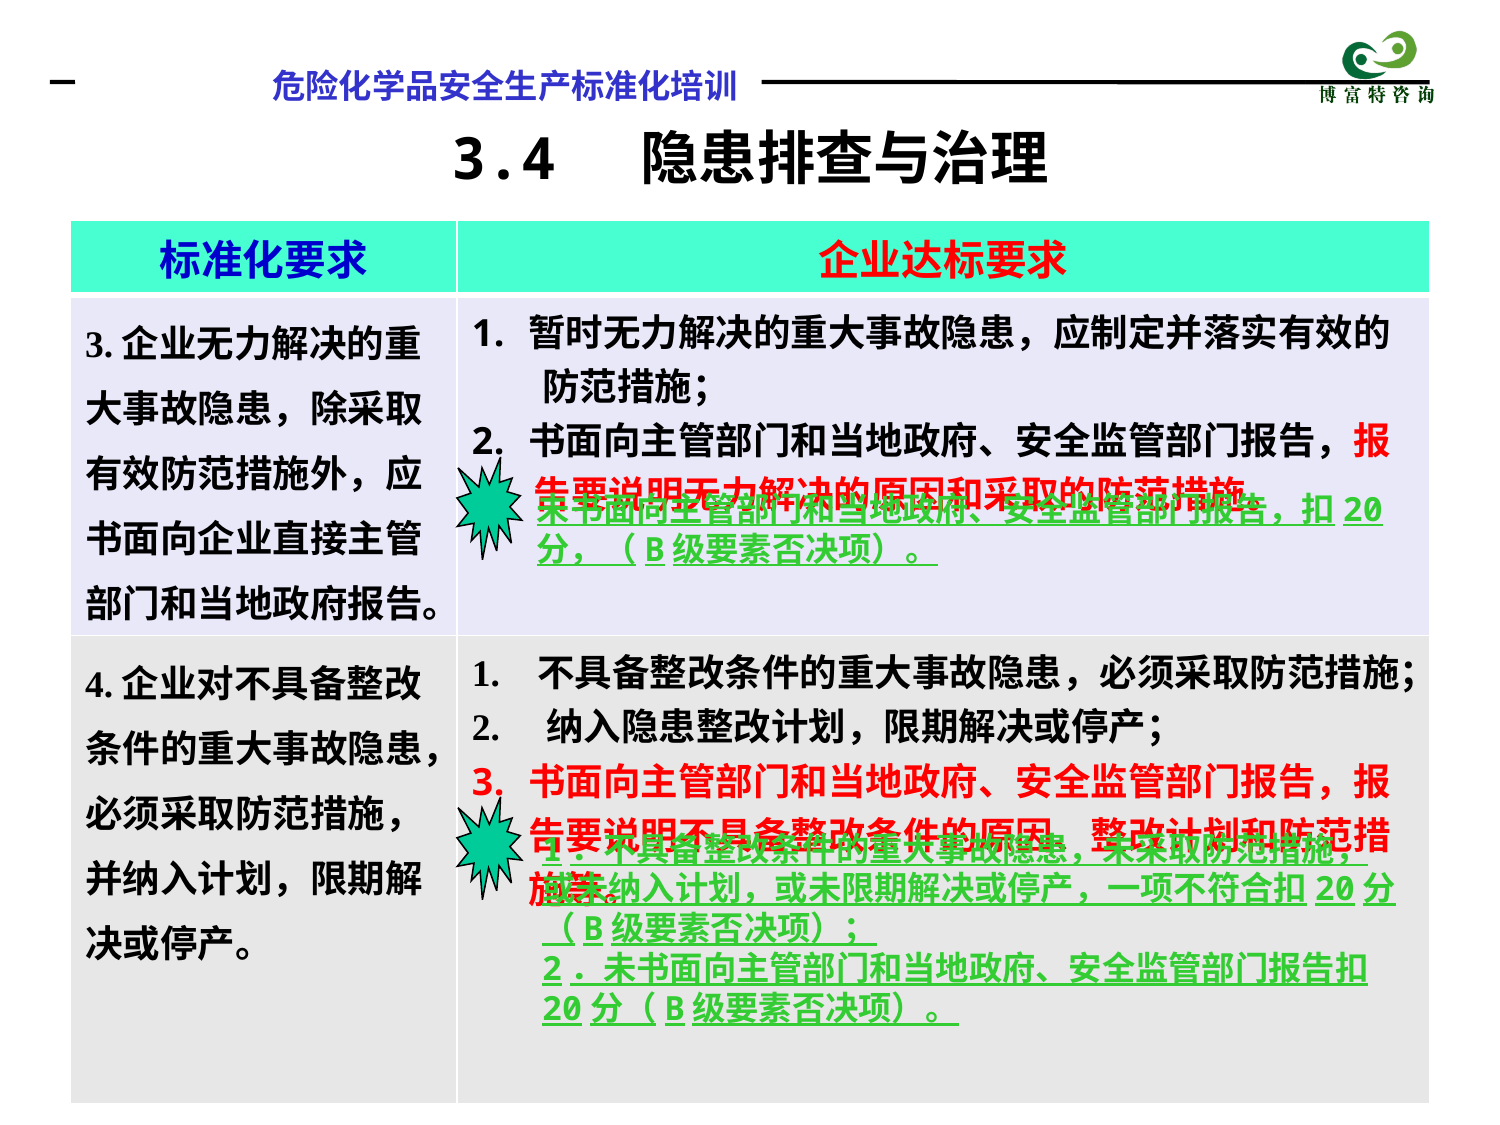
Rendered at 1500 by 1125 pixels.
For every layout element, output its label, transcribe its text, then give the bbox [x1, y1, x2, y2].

table_cell 暂时无力解决的重大事故隐患，应制定并落实有效的 防范措施； 书面向主管部门和当地政府、安全监管部门报告，报 告要说明无力解决的原因和采取的防范措施。 [458, 298, 1429, 635]
text_box [456, 456, 522, 560]
table_header 标准化要求 [71, 221, 456, 292]
text_box 1．不具备整改条件的重大事故隐患，未采取防范措施，或未纳入计划，或未限期解决或停产，一项不符合扣20分（B级要素否决项）； 2．未书面向主管部门和当地政府、安全监管部门报告扣20分（B级要素否决项）。 [527, 820, 1412, 1035]
table_cell 4.企业对不具备整改条件的重大事故隐患，必须采取防范措施，并纳入计划，限期解决或停产。 [71, 636, 456, 1103]
table_cell 1. 不具备整改条件的重大事故隐患，必须采取防范措施； 2. 纳入隐患整改计划，限期解决或停产； 书面向主管部门和当地政府、安全监管部门报告，报告要说明不具备整改条件的原因、整改计划和防范措施等。 [458, 636, 1429, 1103]
picture [1305, 30, 1453, 106]
table_cell 3.企业无力解决的重大事故隐患，除采取有效防范措施外，应书面向企业直接主管部门和当地政府报告。 [71, 298, 456, 635]
text_box [456, 796, 522, 900]
text_box 未书面向主管部门和当地政府、安全监管部门报告，扣20分，（B级要素否决项）。 [522, 480, 1407, 575]
table_header 企业达标要求 [458, 221, 1429, 292]
list 3.4 隐患排查与治理 [0, 113, 1500, 197]
